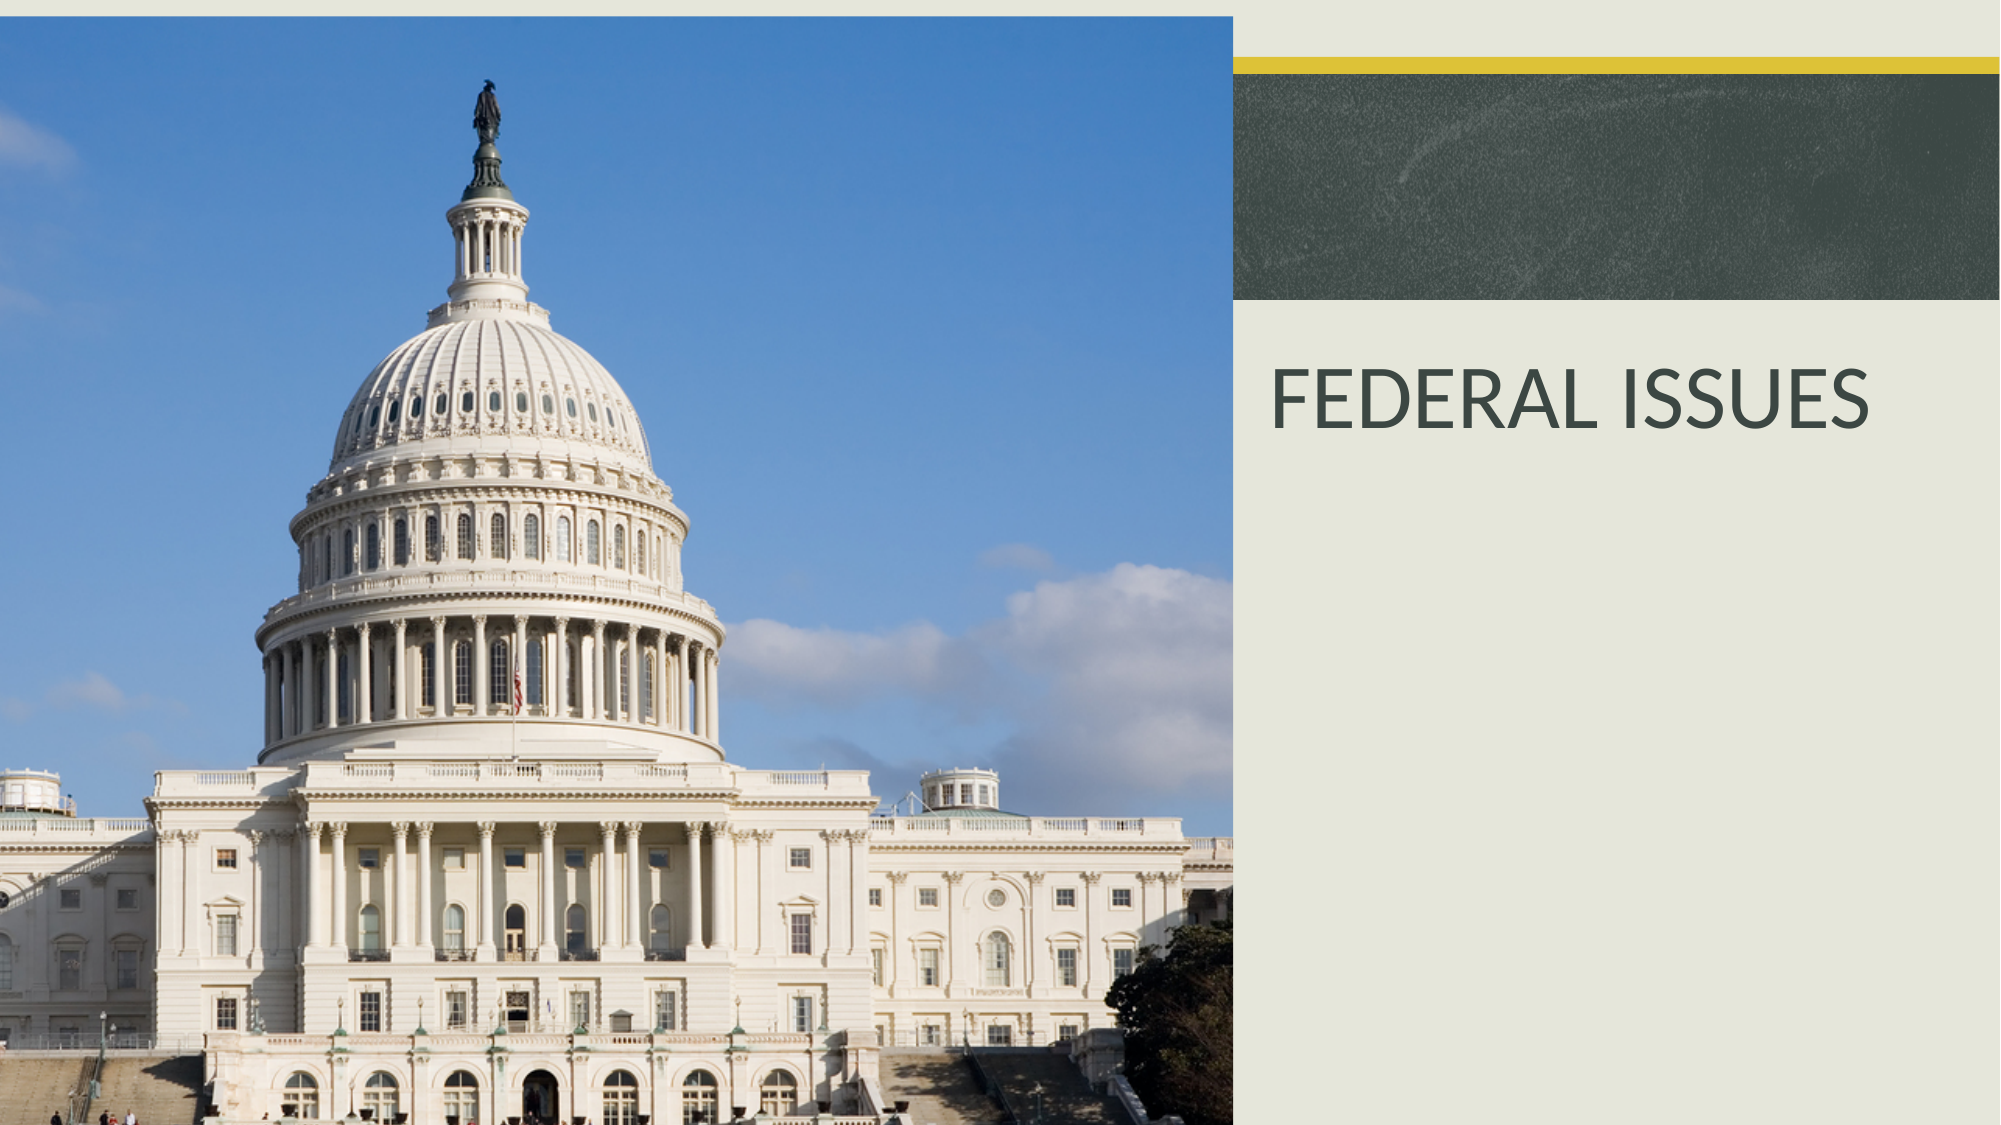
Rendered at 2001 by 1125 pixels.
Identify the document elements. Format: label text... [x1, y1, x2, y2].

list FEDERAL ISSUES [1254, 329, 1941, 1014]
picture [0, 16, 2000, 1125]
